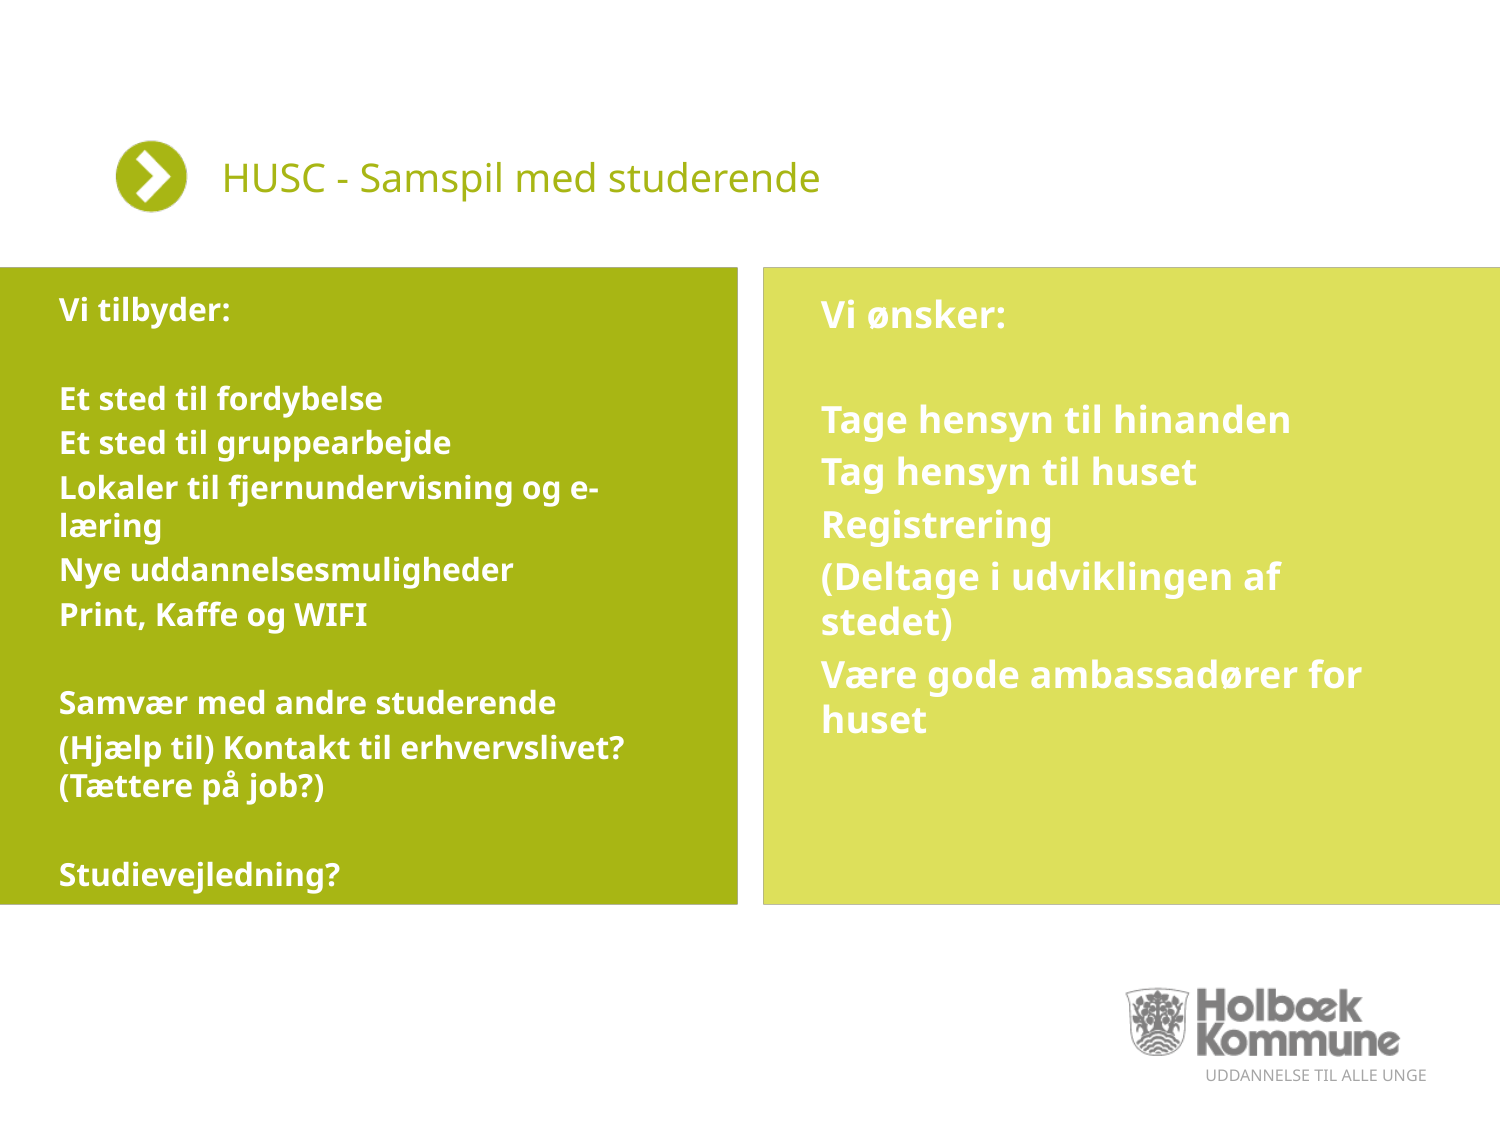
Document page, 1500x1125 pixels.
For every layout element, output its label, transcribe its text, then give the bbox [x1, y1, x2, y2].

title HUSC - Samspil med studerende [206, 145, 1425, 209]
list Vi ønsker: Tage hensyn til hinanden Tag hensyn til huset Registrering (Deltage i udviklingen af stedet) Være gode ambassadører for huset [761, 267, 1500, 905]
list Vi tilbyder: Et sted til fordybelse Et sted til gruppearbejde Lokaler til fjernundervisning og e-læring Nye uddannelsesmuligheder Print, Kaffe og WIFI Samvær med andre studerende (Hjælp til) Kontakt til erhvervslivet? (Tættere på job?) Studievejledning? [0, 265, 739, 904]
picture [0, 0, 1500, 1125]
